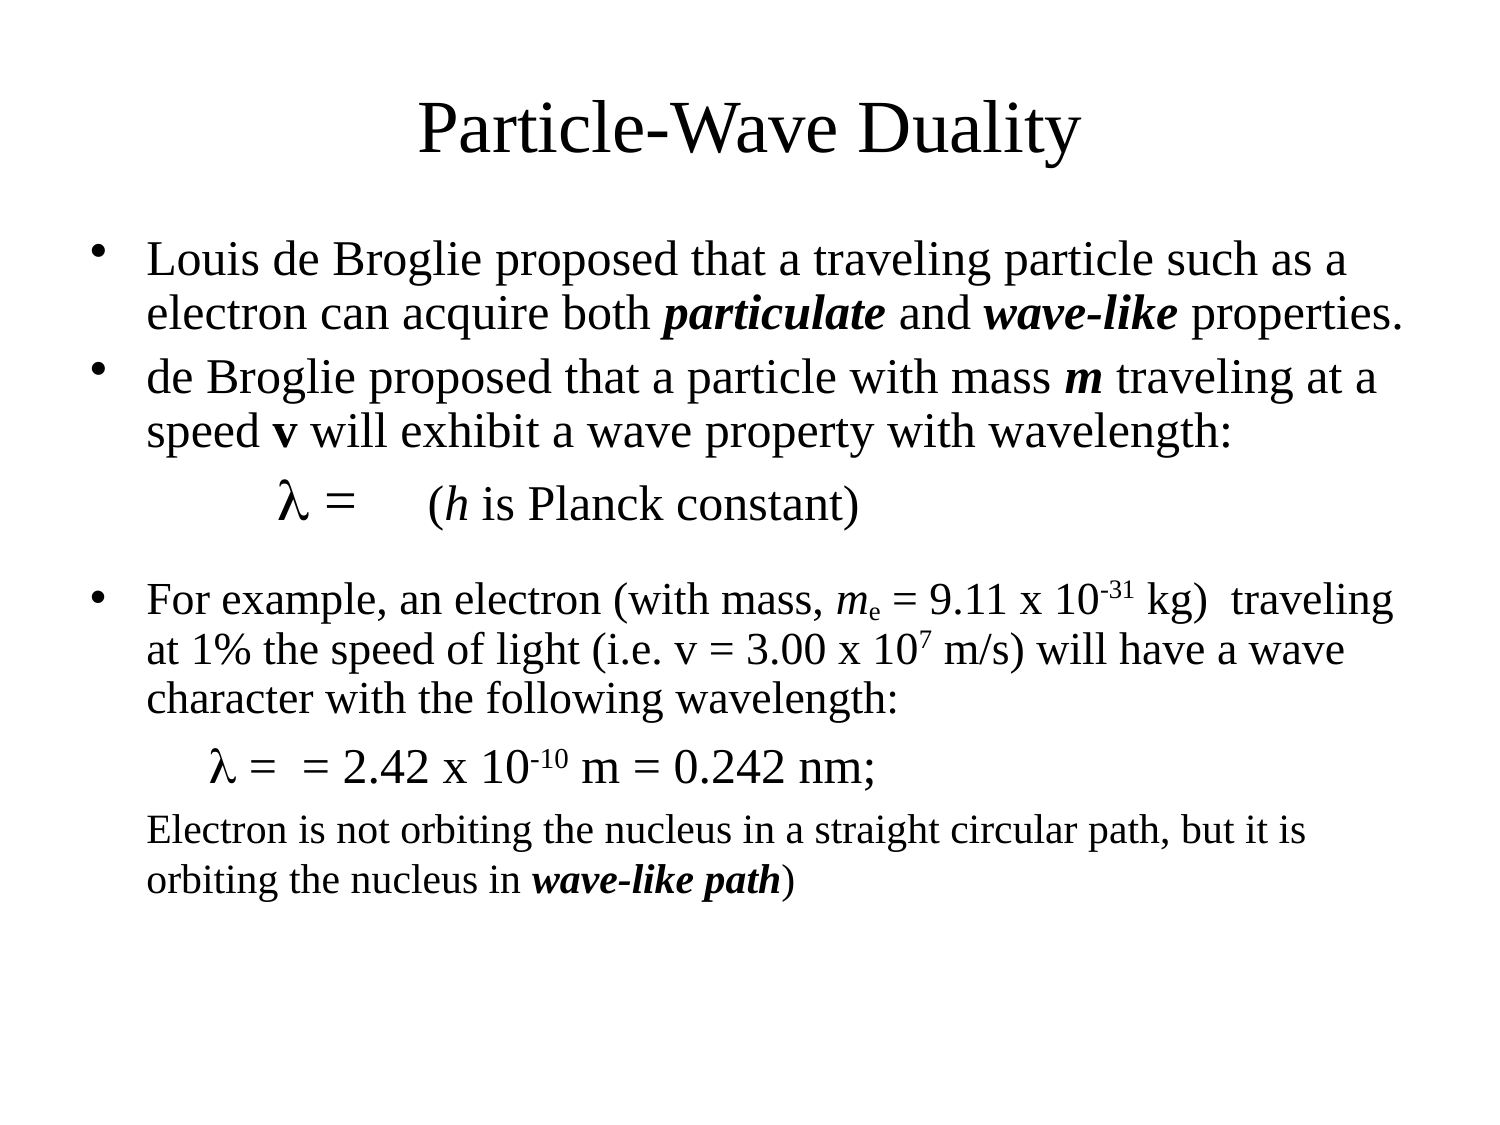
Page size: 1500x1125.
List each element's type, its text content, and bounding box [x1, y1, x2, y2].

title Particle-Wave Duality [75, 45, 1425, 200]
